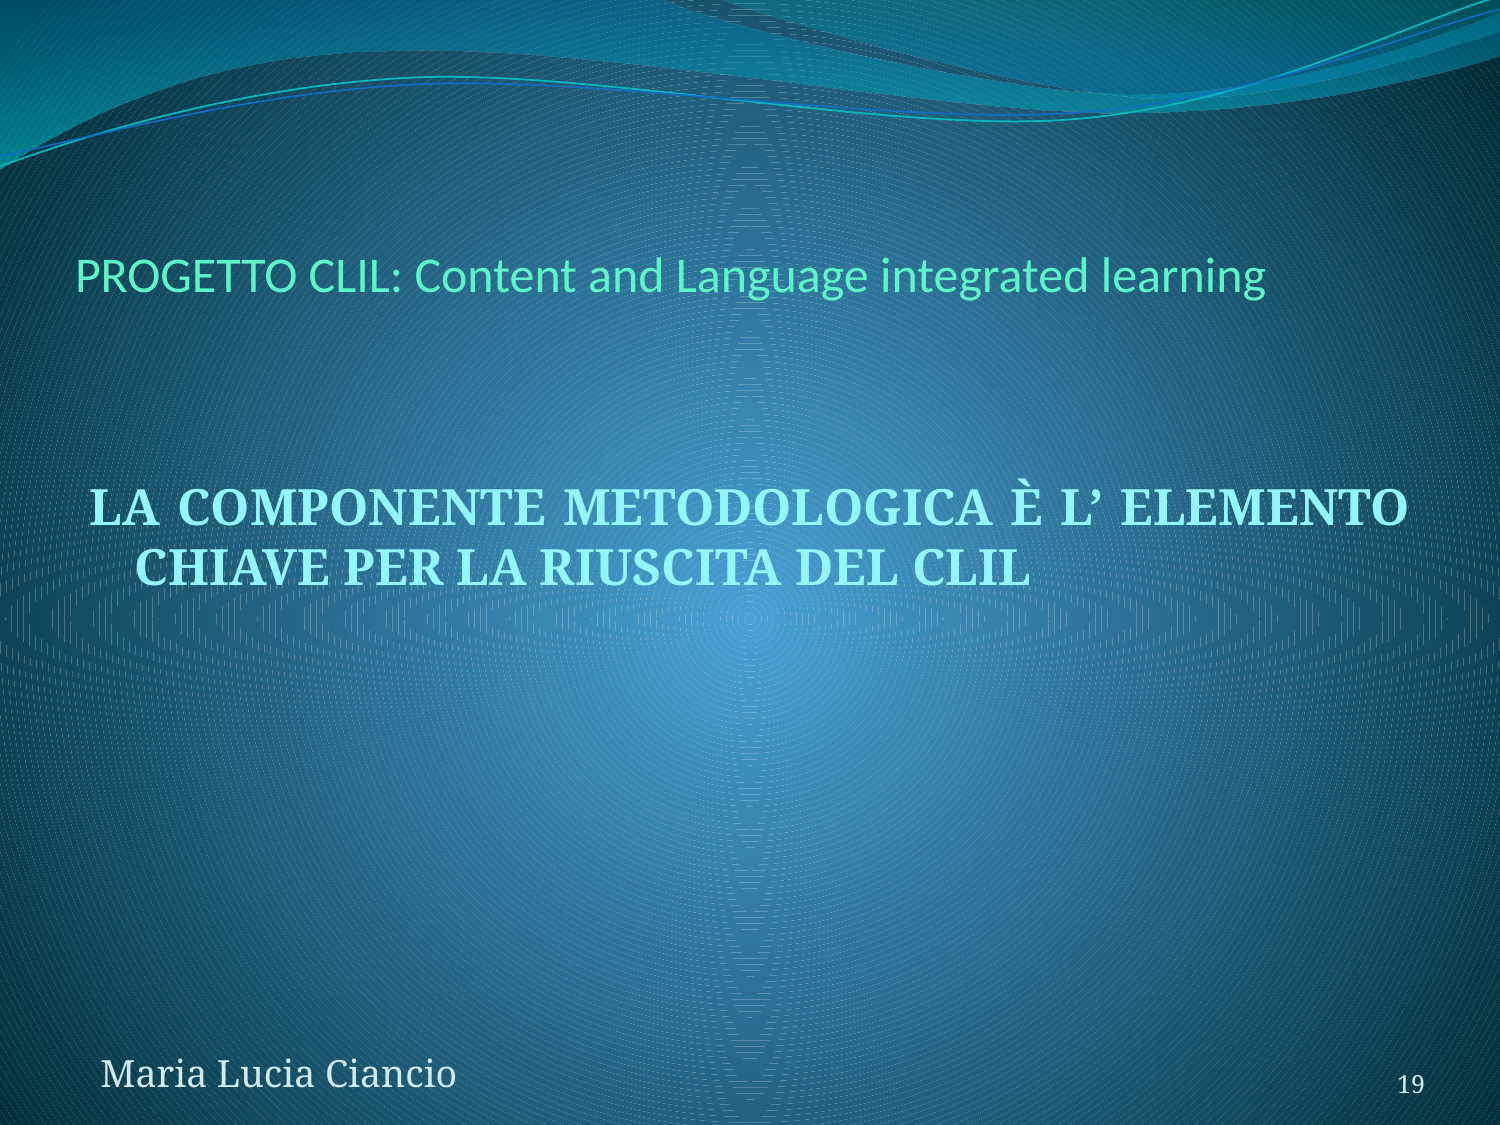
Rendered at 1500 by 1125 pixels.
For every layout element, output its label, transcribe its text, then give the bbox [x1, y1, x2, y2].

slide_number 19 [1299, 1042, 1425, 1103]
title PROGETTO CLIL: Content and Language integrated learning [75, 115, 1425, 303]
list LA COMPONENTE METODOLOGICA È L’ ELEMENTO CHIAVE PER LA RIUSCITA DEL CLIL [75, 317, 1425, 1038]
footer Maria Lucia Ciancio [100, 1035, 651, 1095]
